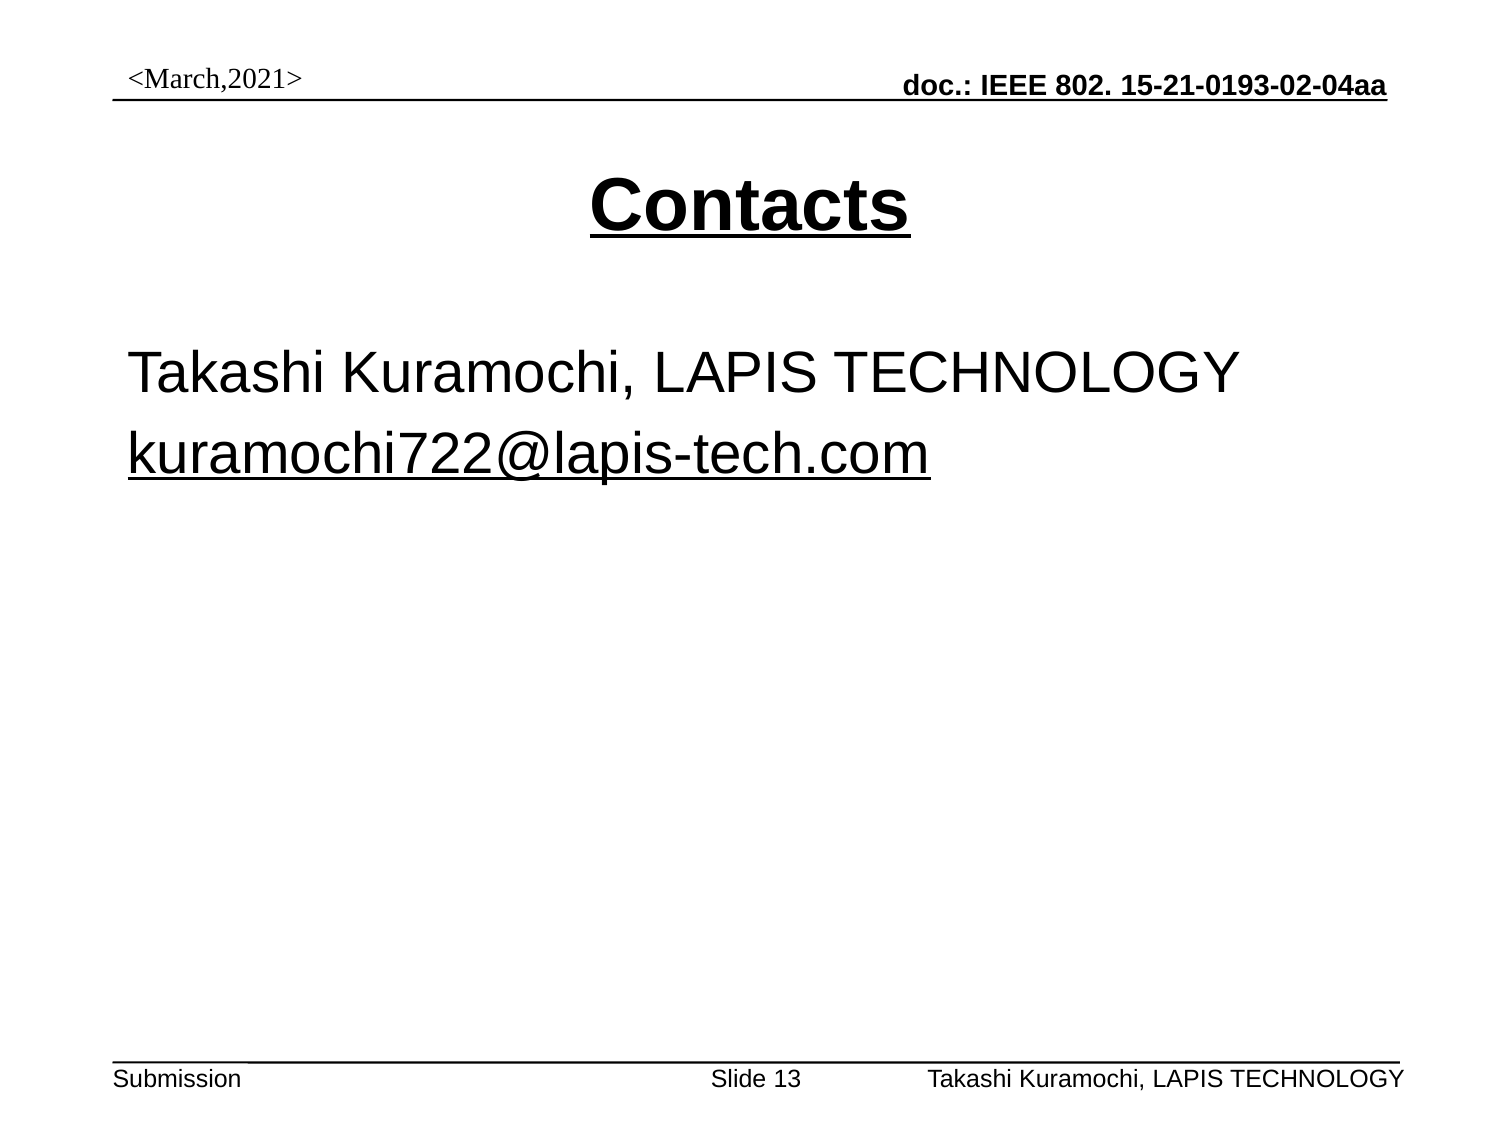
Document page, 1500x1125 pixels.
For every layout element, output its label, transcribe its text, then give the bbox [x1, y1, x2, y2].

title Contacts [112, 112, 1388, 288]
footer Takashi Kuramochi, LAPIS TECHNOLOGY [820, 1062, 1413, 1093]
list Takashi Kuramochi, LAPIS TECHNOLOGY kuramochi722@lapis-tech.com [112, 326, 1388, 1002]
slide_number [112, 46, 450, 107]
slide_number Slide 13 [709, 1062, 803, 1093]
